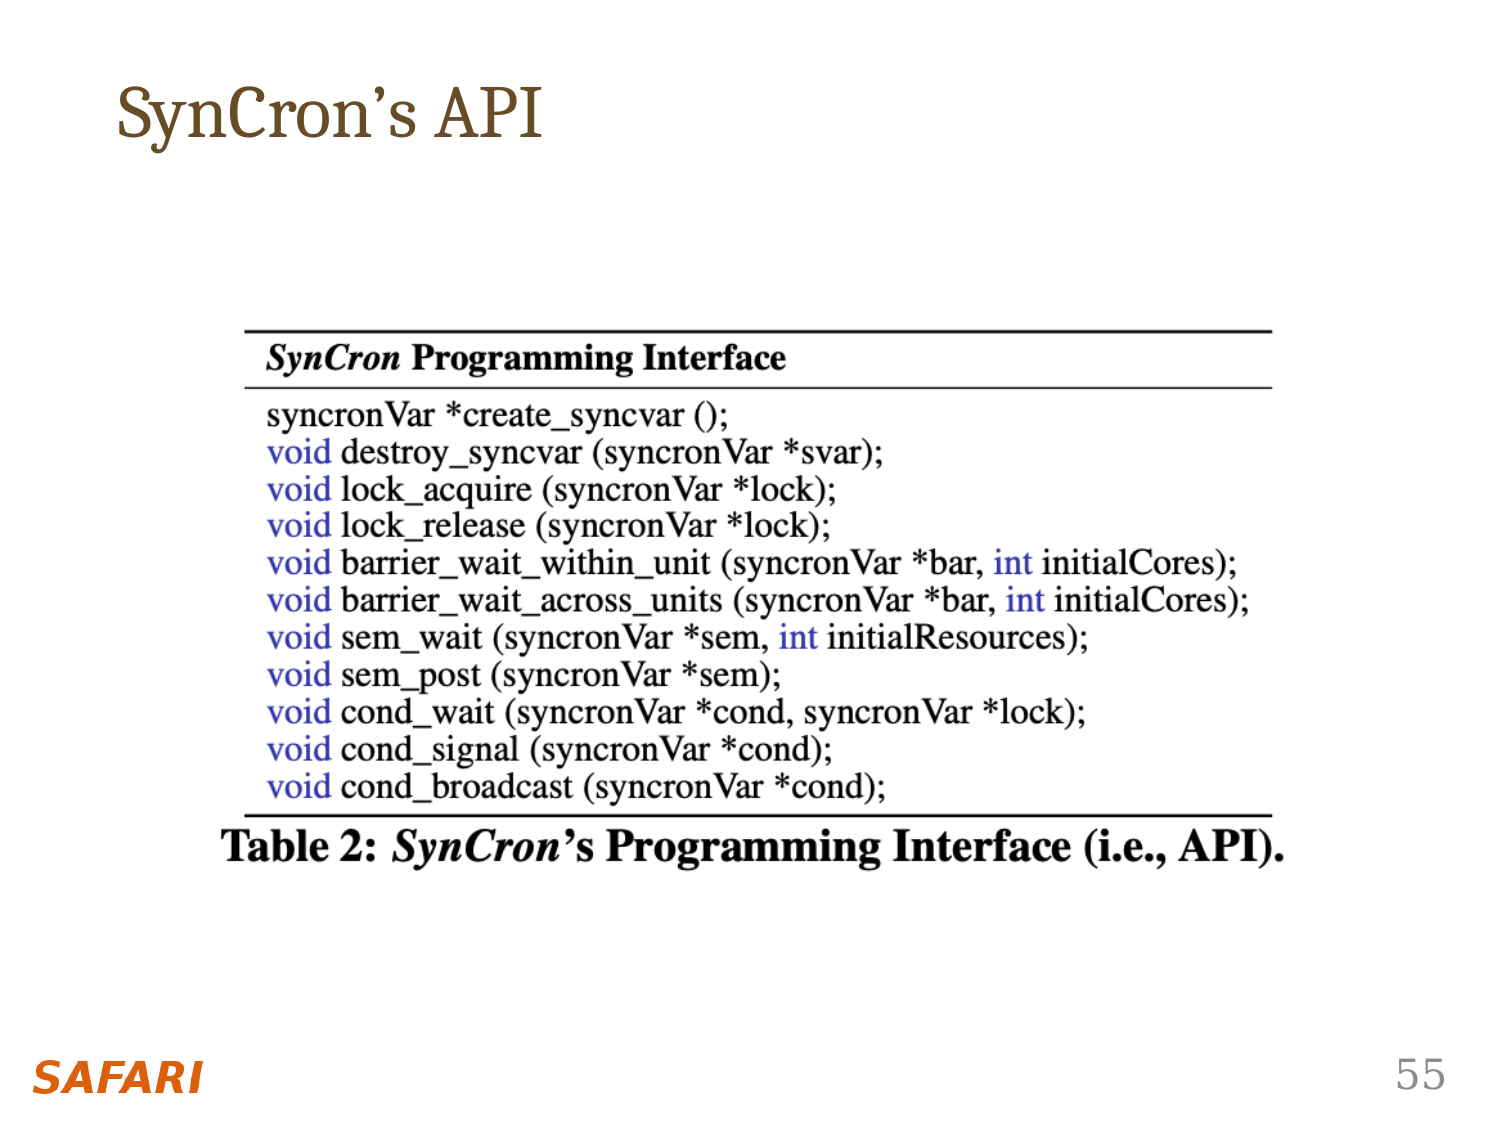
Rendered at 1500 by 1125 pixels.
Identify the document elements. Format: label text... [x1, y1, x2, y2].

picture [31, 1051, 209, 1104]
text_box SynCron’s API [103, 30, 1397, 196]
picture [206, 317, 1294, 884]
